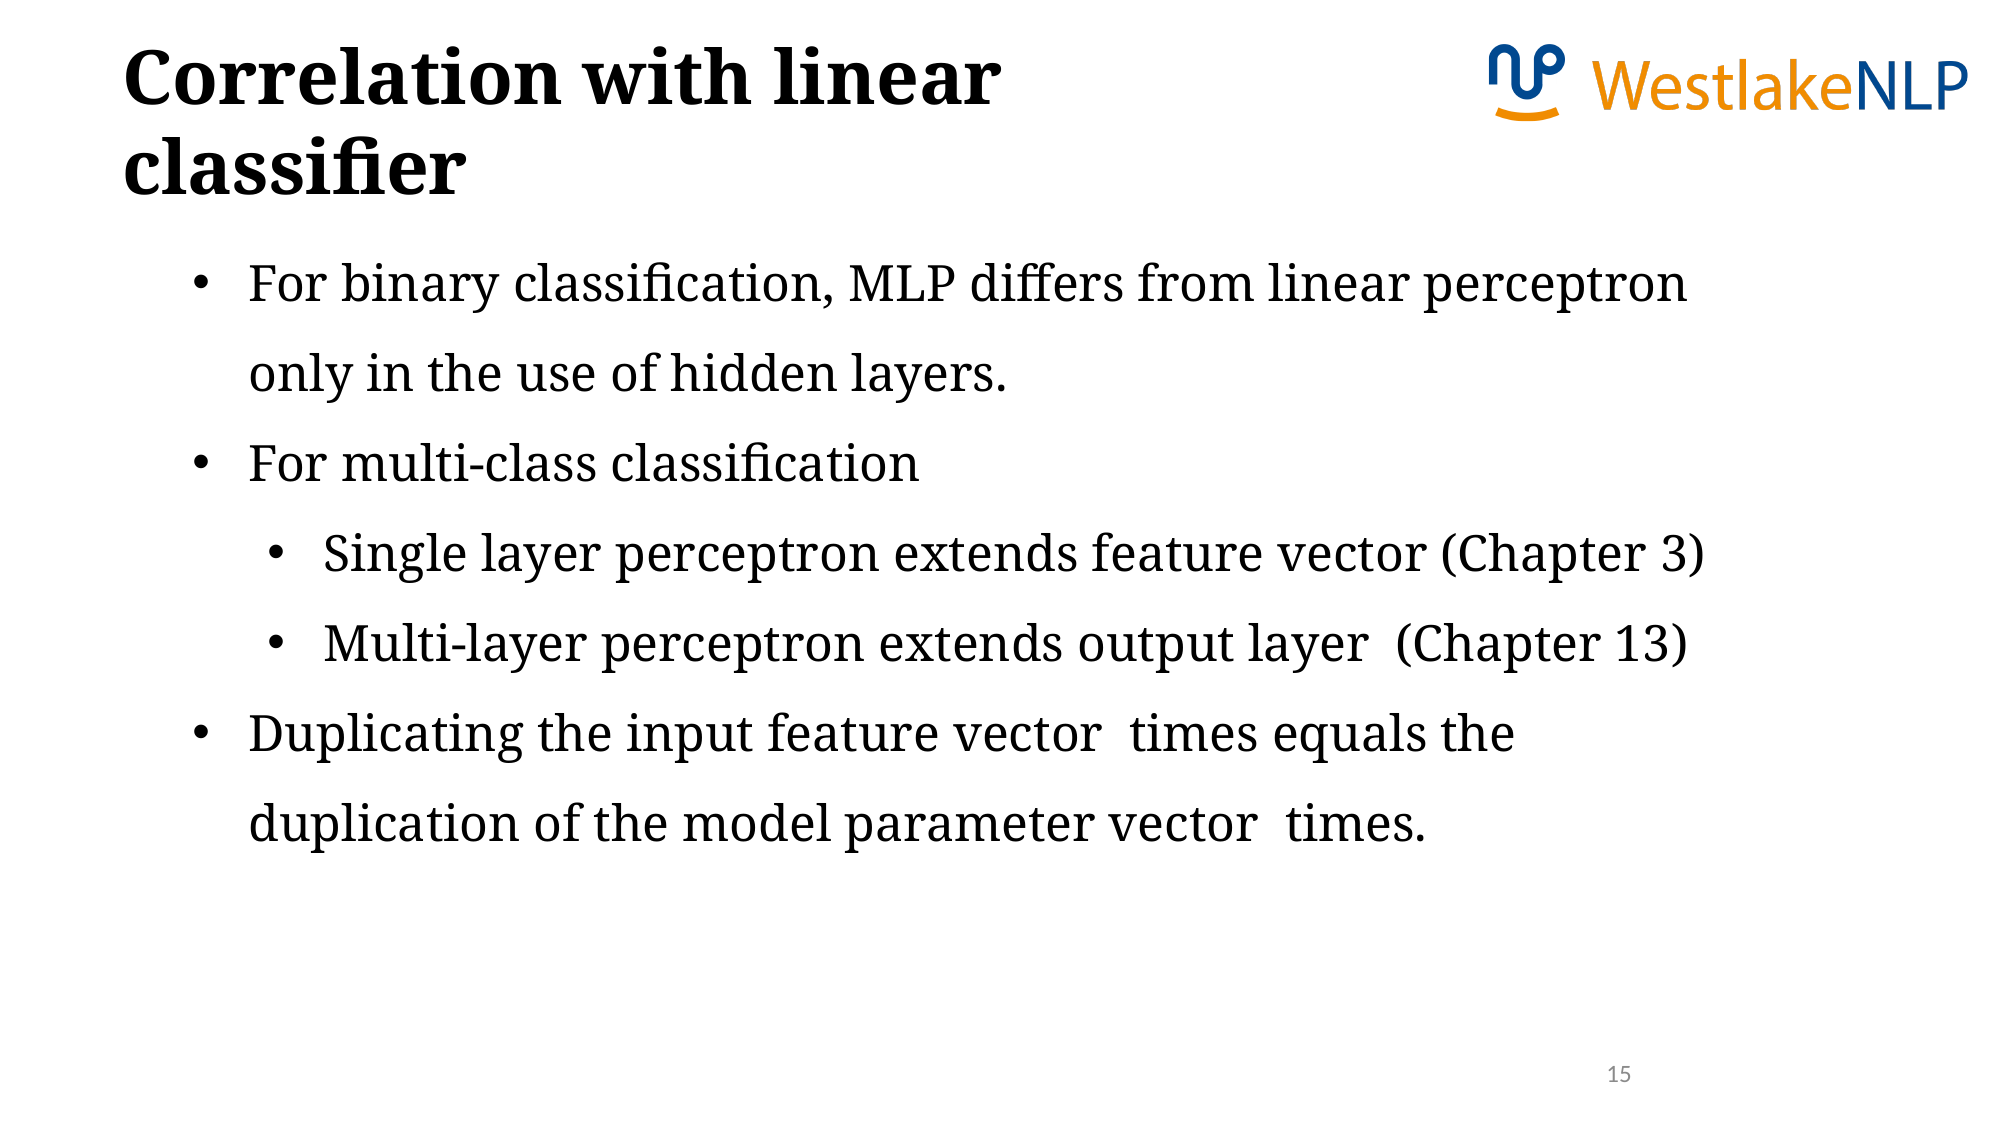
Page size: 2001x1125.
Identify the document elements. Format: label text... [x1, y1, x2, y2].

text_box Correlation with linear classifier [107, 22, 1270, 218]
slide_number 15 [1309, 1042, 1647, 1103]
picture [1459, 0, 2000, 170]
